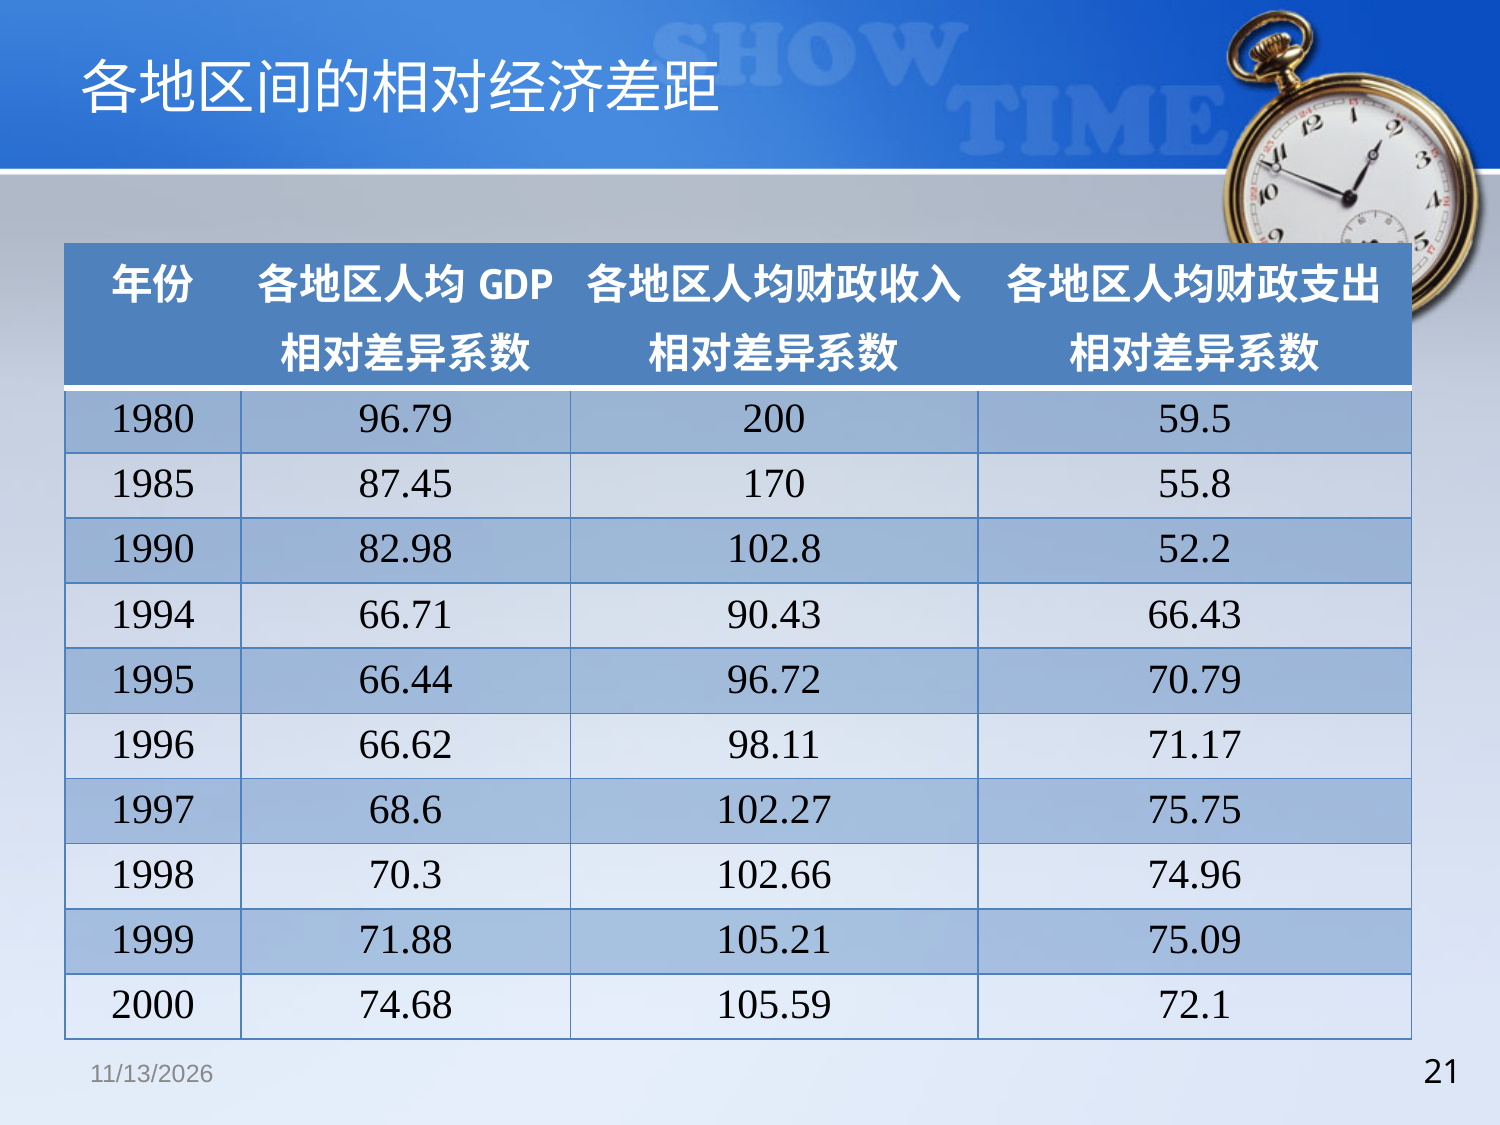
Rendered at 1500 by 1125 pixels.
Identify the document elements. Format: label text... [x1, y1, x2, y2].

table_cell 71.88 [242, 910, 570, 973]
table_cell 2000 [66, 975, 240, 1038]
table_header 各地区人均财政支出 相对差异系数 [979, 244, 1411, 385]
table_cell 96.72 [571, 649, 977, 713]
table_cell 72.1 [979, 975, 1411, 1038]
table_cell 70.3 [242, 844, 570, 908]
table_cell 74.68 [242, 975, 570, 1038]
table_cell 68.6 [242, 779, 570, 843]
table_cell 75.09 [979, 910, 1411, 973]
table_cell 1980 [66, 391, 240, 452]
slide_number 21 [1074, 1042, 1477, 1103]
table_cell 1985 [66, 454, 240, 517]
table_cell 102.66 [571, 844, 977, 908]
table_cell 55.8 [979, 454, 1411, 517]
table_cell 71.17 [979, 714, 1411, 778]
table_cell 200 [571, 391, 977, 452]
table_cell 66.44 [242, 649, 570, 713]
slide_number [75, 1042, 425, 1103]
table_cell 52.2 [979, 519, 1411, 582]
table_header 年份 [66, 244, 240, 385]
table_header 各地区人均GDP 相对差异系数 [242, 244, 570, 385]
table_cell 96.79 [242, 391, 570, 452]
table_cell 1998 [66, 844, 240, 908]
table_cell 98.11 [571, 714, 977, 778]
table_cell 170 [571, 454, 977, 517]
table_cell 102.27 [571, 779, 977, 843]
table_cell 70.79 [979, 649, 1411, 713]
table_cell 1995 [66, 649, 240, 713]
table_cell 87.45 [242, 454, 570, 517]
text_box 各地区间的相对经济差距 [65, 42, 737, 128]
table_header 各地区人均财政收入 相对差异系数 [571, 244, 977, 385]
table_cell 1999 [66, 910, 240, 973]
table_cell 102.8 [571, 519, 977, 582]
table_cell 105.21 [571, 910, 977, 973]
table_cell 75.75 [979, 779, 1411, 843]
table_cell 1997 [66, 779, 240, 843]
picture [0, 0, 1500, 1125]
table_cell 1994 [66, 584, 240, 647]
table_cell 1996 [66, 714, 240, 778]
table_cell 66.43 [979, 584, 1411, 647]
table_cell 82.98 [242, 519, 570, 582]
table_cell 74.96 [979, 844, 1411, 908]
table_cell 66.71 [242, 584, 570, 647]
table_cell 59.5 [979, 391, 1411, 452]
table_cell 1990 [66, 519, 240, 582]
table_cell 66.62 [242, 714, 570, 778]
table_cell 105.59 [571, 975, 977, 1038]
table_cell 90.43 [571, 584, 977, 647]
